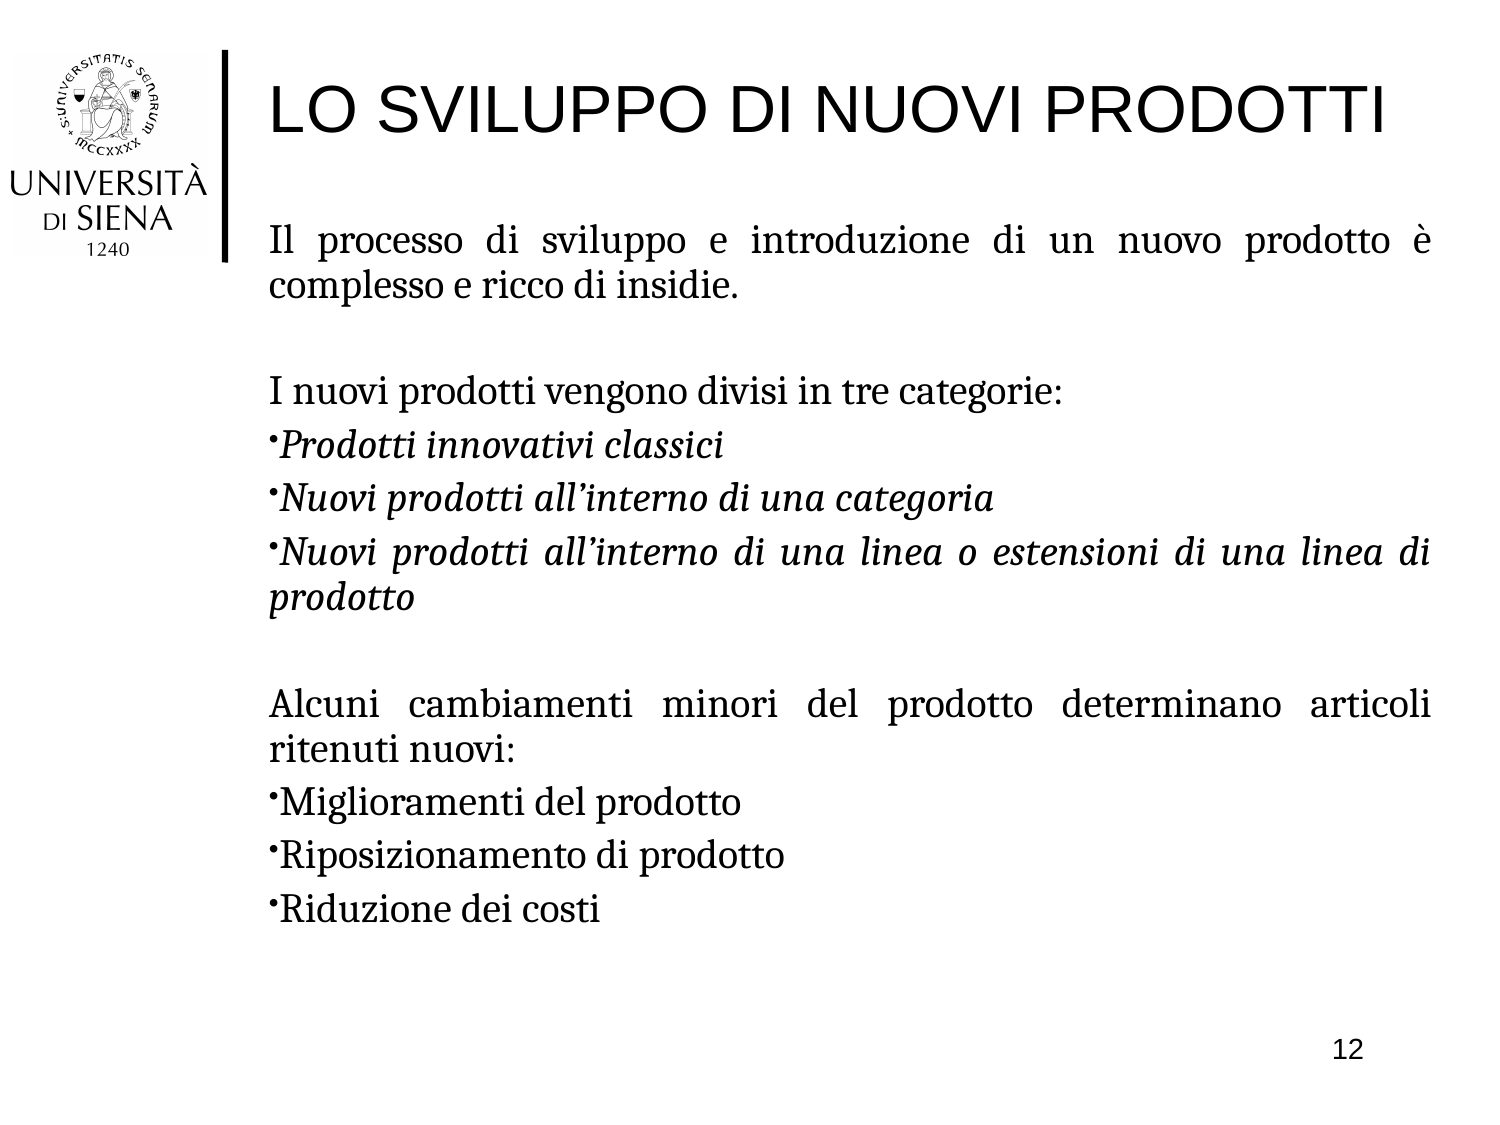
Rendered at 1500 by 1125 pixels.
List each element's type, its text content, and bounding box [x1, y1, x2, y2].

title LO SVILUPPO DI NUOVI PRODOTTI [253, 39, 1447, 172]
picture [11, 54, 207, 256]
list Il processo di sviluppo e introduzione di un nuovo prodotto è complesso e ricco di insidie. I nuovi prodotti vengono divisi in tre categorie: Prodotti innovativi classici Nuovi prodotti all’interno di una categoria Nuovi prodotti all’interno di una linea o estensioni di una linea di prodotto Alcuni cambiamenti minori del prodotto determinano articoli ritenuti nuovi: Miglioramenti del prodotto Riposizionamento di prodotto Riduzione dei costi [253, 209, 1447, 1047]
text_box [571, 505, 602, 567]
slide_number 12 [1316, 1023, 1500, 1099]
